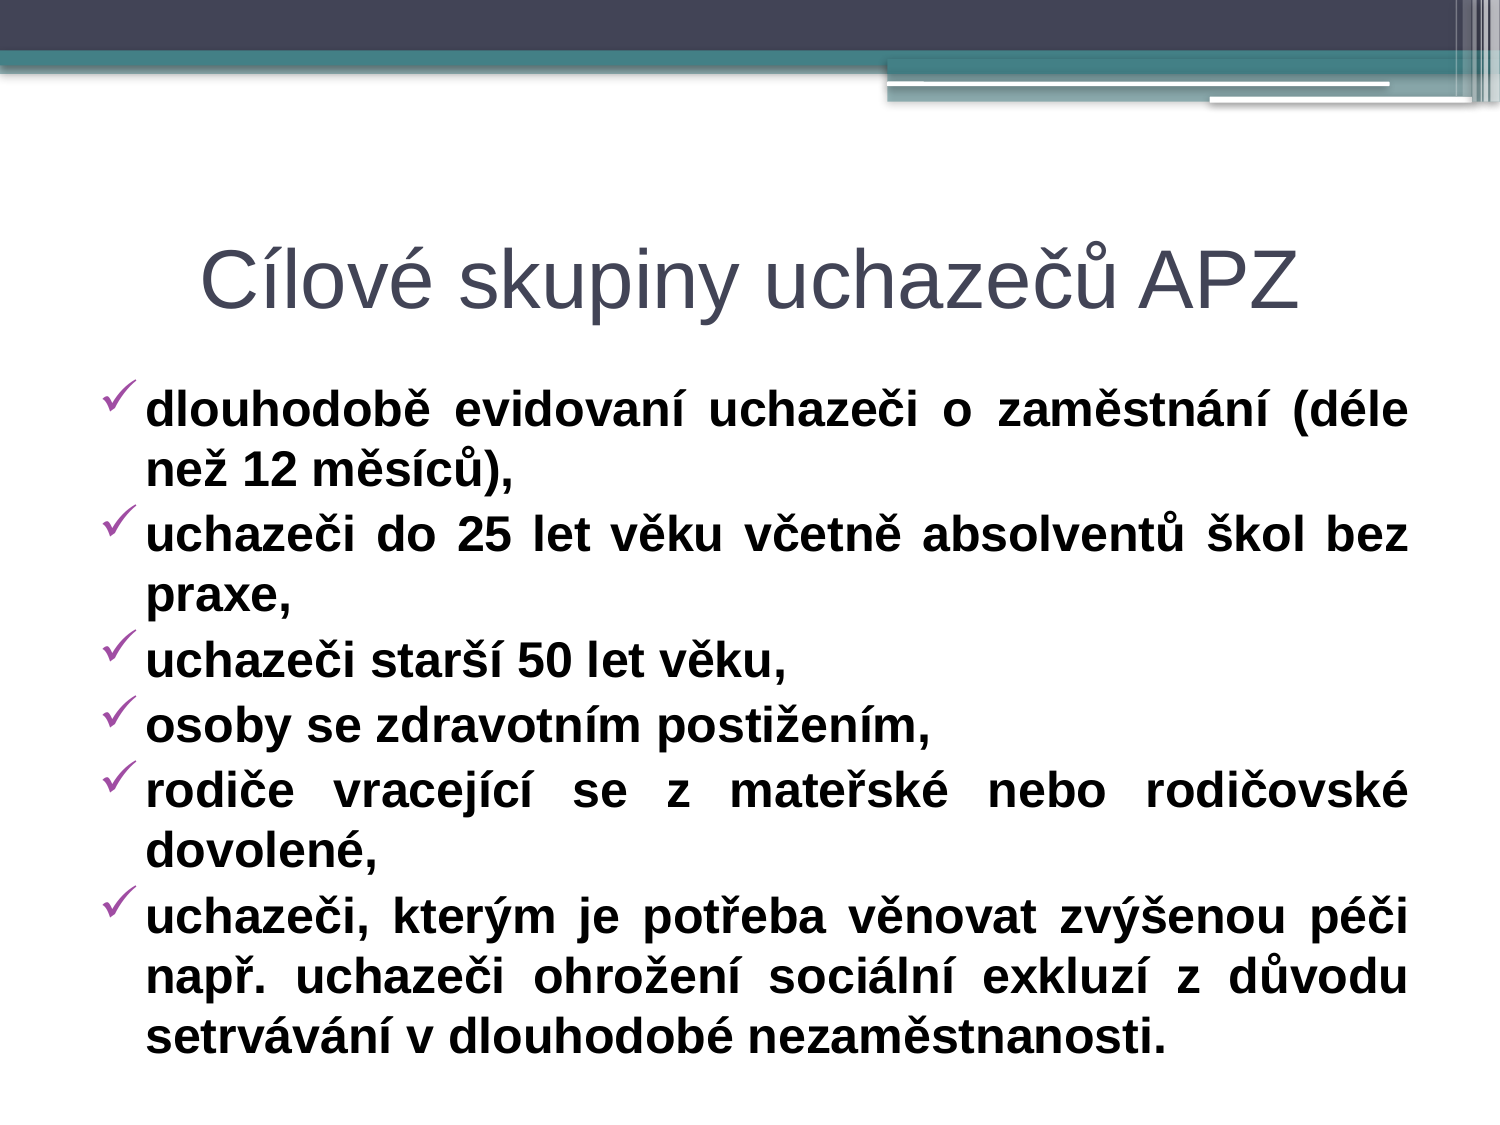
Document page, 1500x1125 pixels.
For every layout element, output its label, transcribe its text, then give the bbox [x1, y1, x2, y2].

title Cílové skupiny uchazečů APZ [75, 187, 1425, 363]
list dlouhodobě evidovaní uchazeči o zaměstnání (déle než 12 měsíců), uchazeči do 25 let věku včetně absolventů škol bez praxe, uchazeči starší 50 let věku, osoby se zdravotním postižením, rodiče vracející se z mateřské nebo rodičovské dovolené, uchazeči, kterým je potřeba věnovat zvýšenou péči např. uchazeči ohrožení sociální exkluzí z důvodu setrvávání v dlouhodobé nezaměstnanosti. [75, 368, 1425, 1079]
